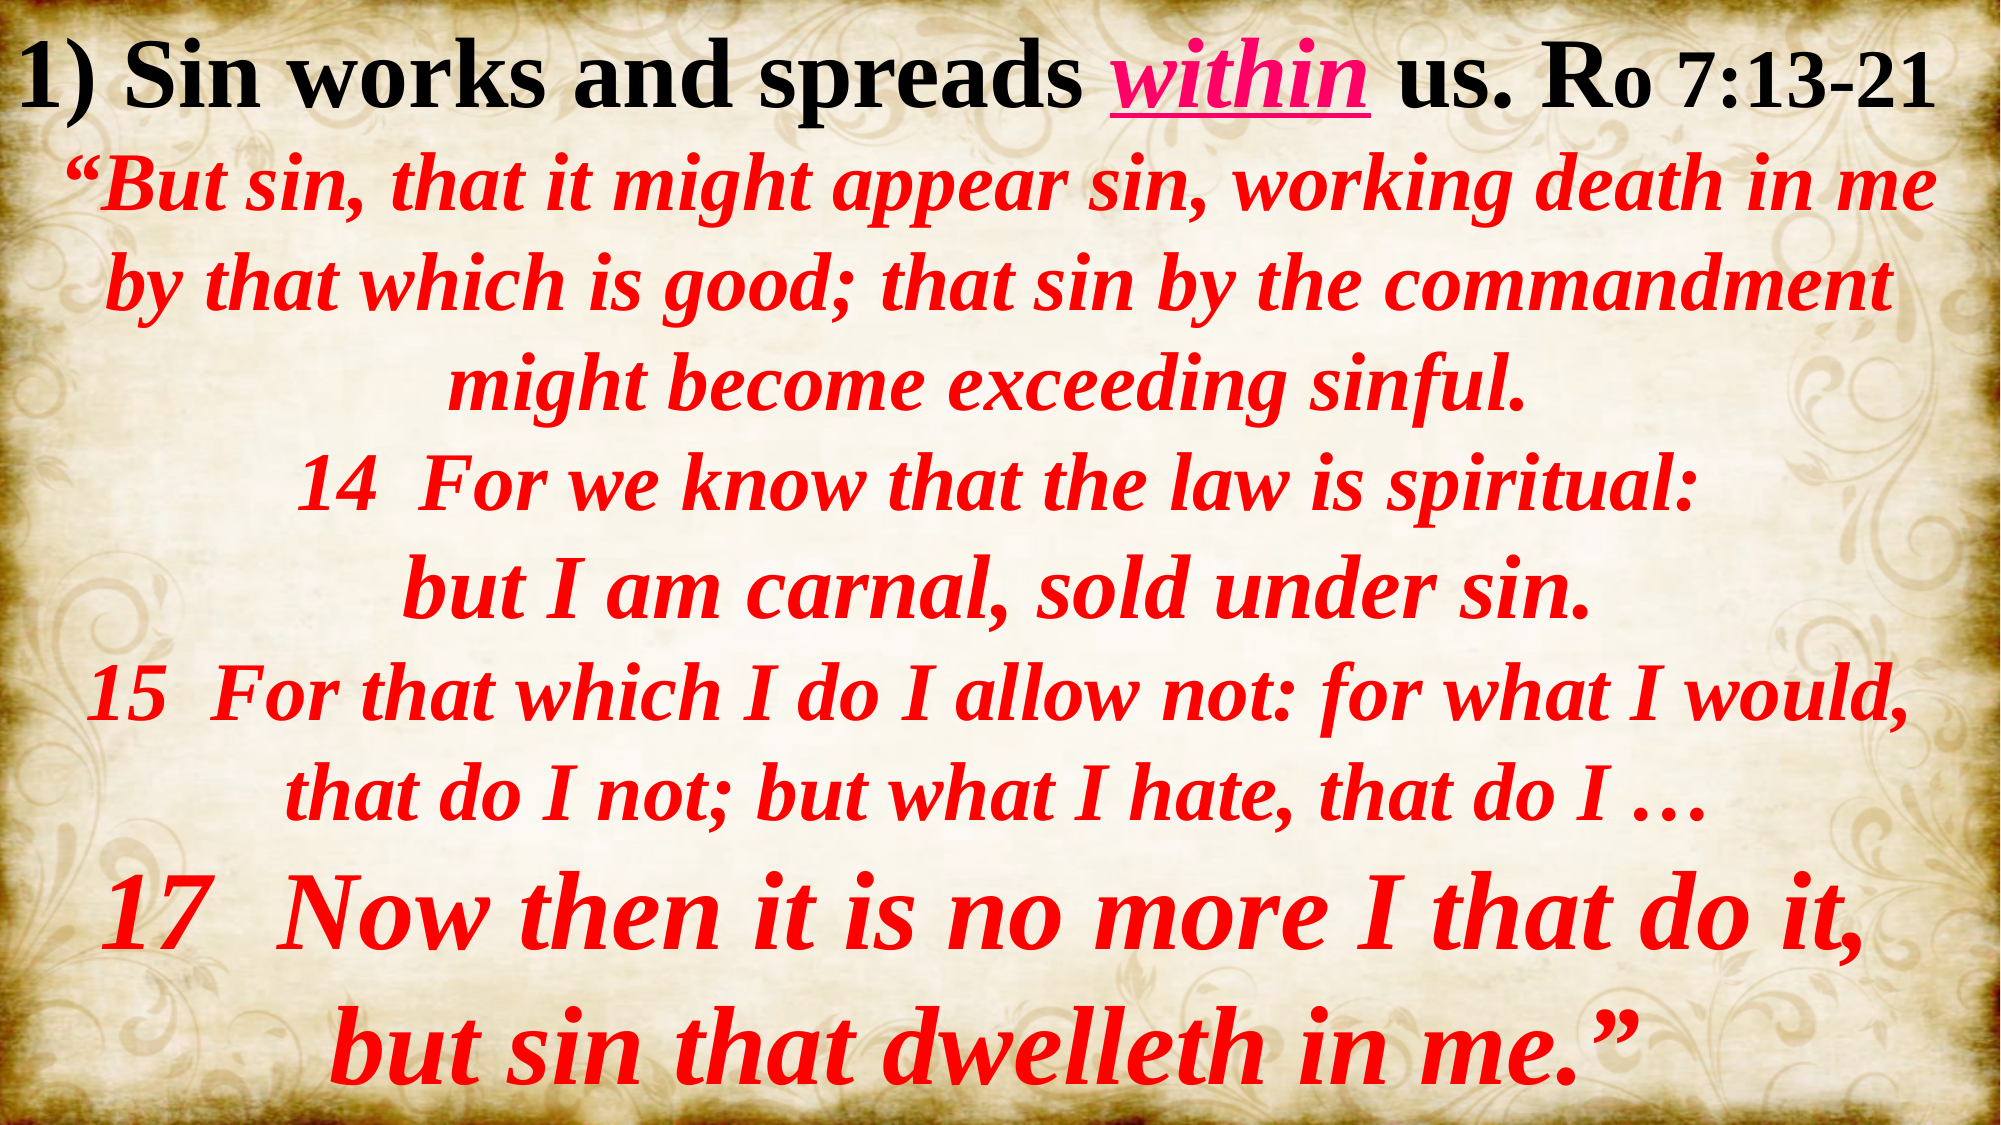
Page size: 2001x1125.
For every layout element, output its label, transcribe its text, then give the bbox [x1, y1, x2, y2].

text_box 1) Sin works and spreads within us. Ro 7:13-21 “But sin, that it might appear sin, working death in me by that which is good; that sin by the commandment might become exceeding sinful. For we know that the law is spiritual: but I am carnal, sold under sin. 15 For that which I do I allow not: for what I would, that do I not; but what I hate, that do I … Now then it is no more I that do it, but sin that dwelleth in me.” [0, 0, 2000, 1125]
